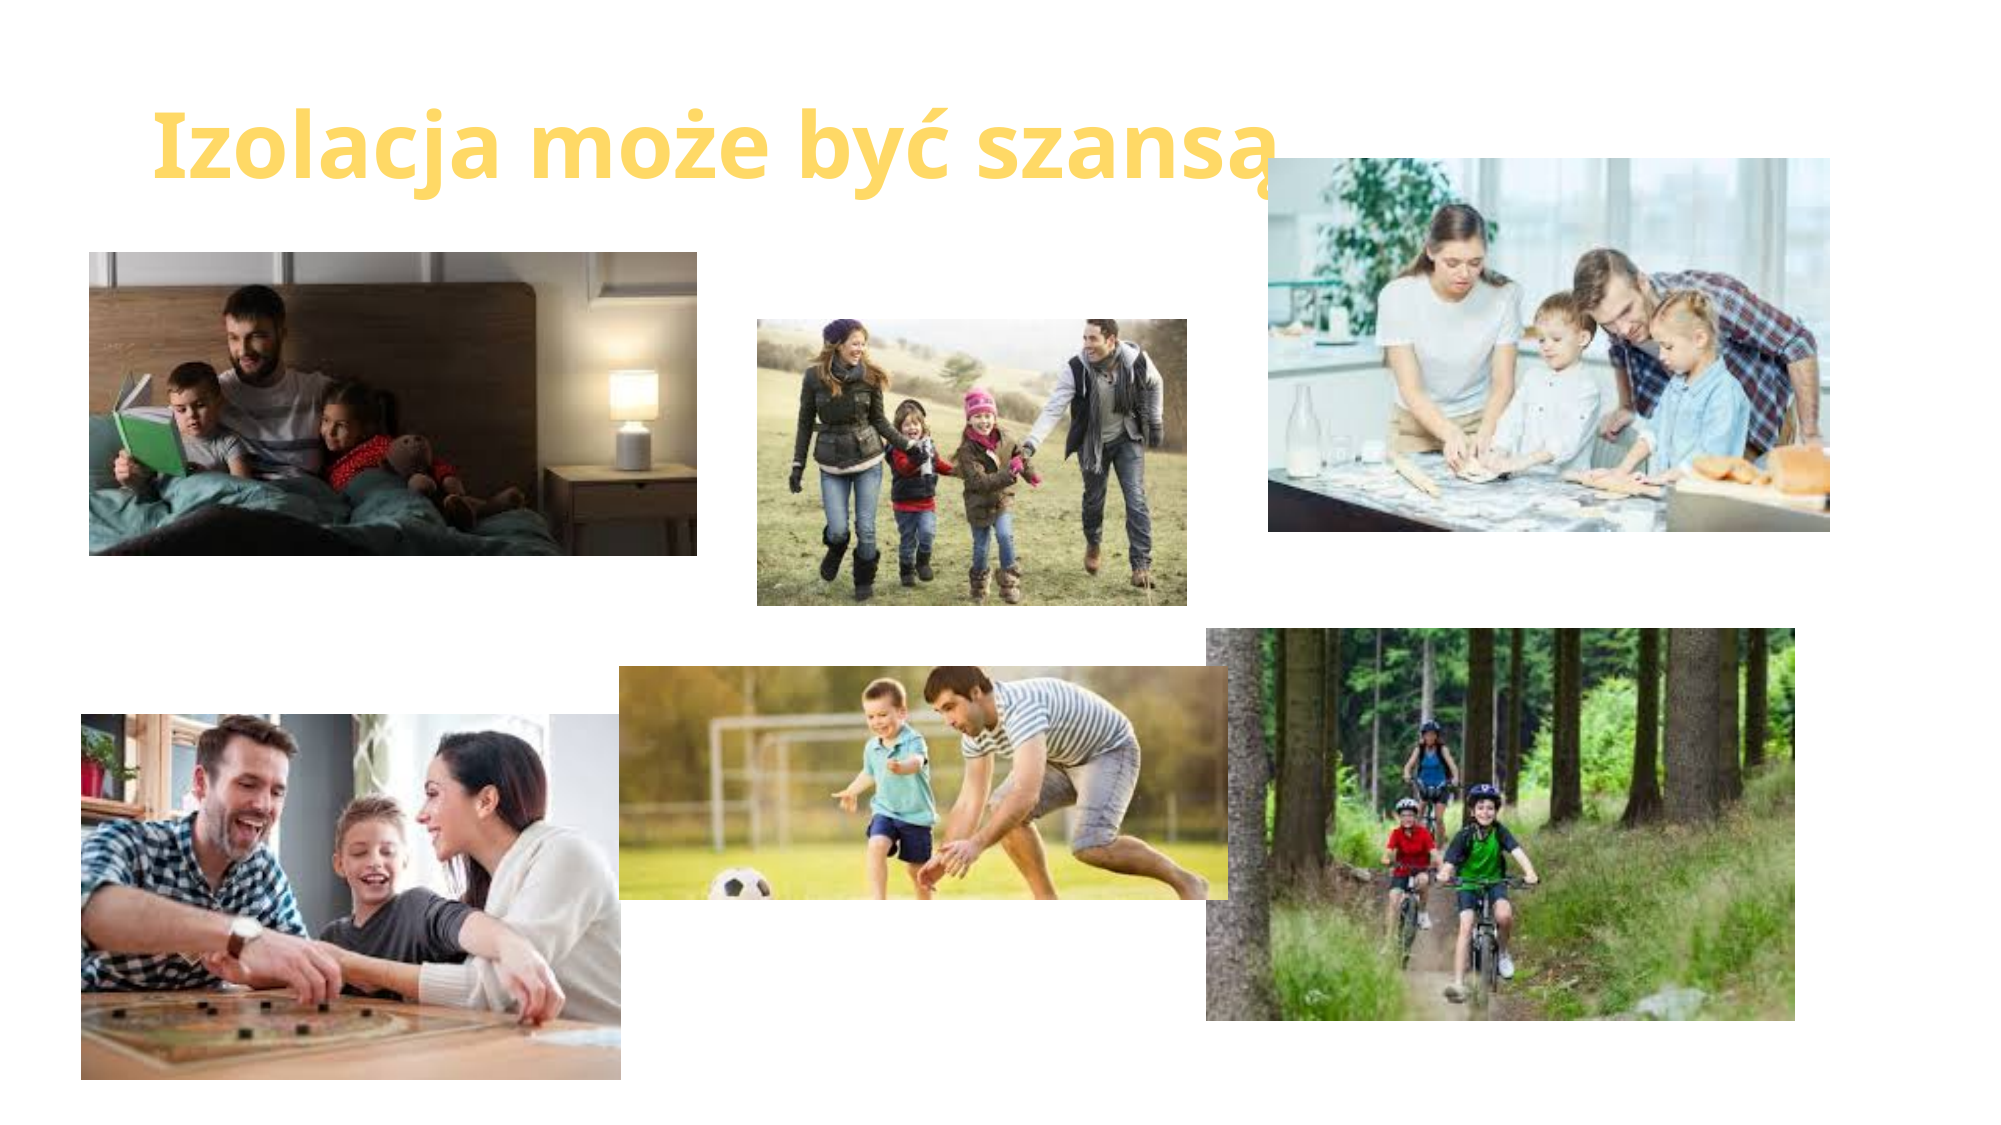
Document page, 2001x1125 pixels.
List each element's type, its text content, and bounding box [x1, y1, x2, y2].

picture [81, 628, 1795, 1080]
picture [757, 319, 1187, 606]
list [89, 252, 697, 556]
picture [1268, 158, 1830, 533]
title Izolacja może być szansą. [137, 40, 1863, 259]
